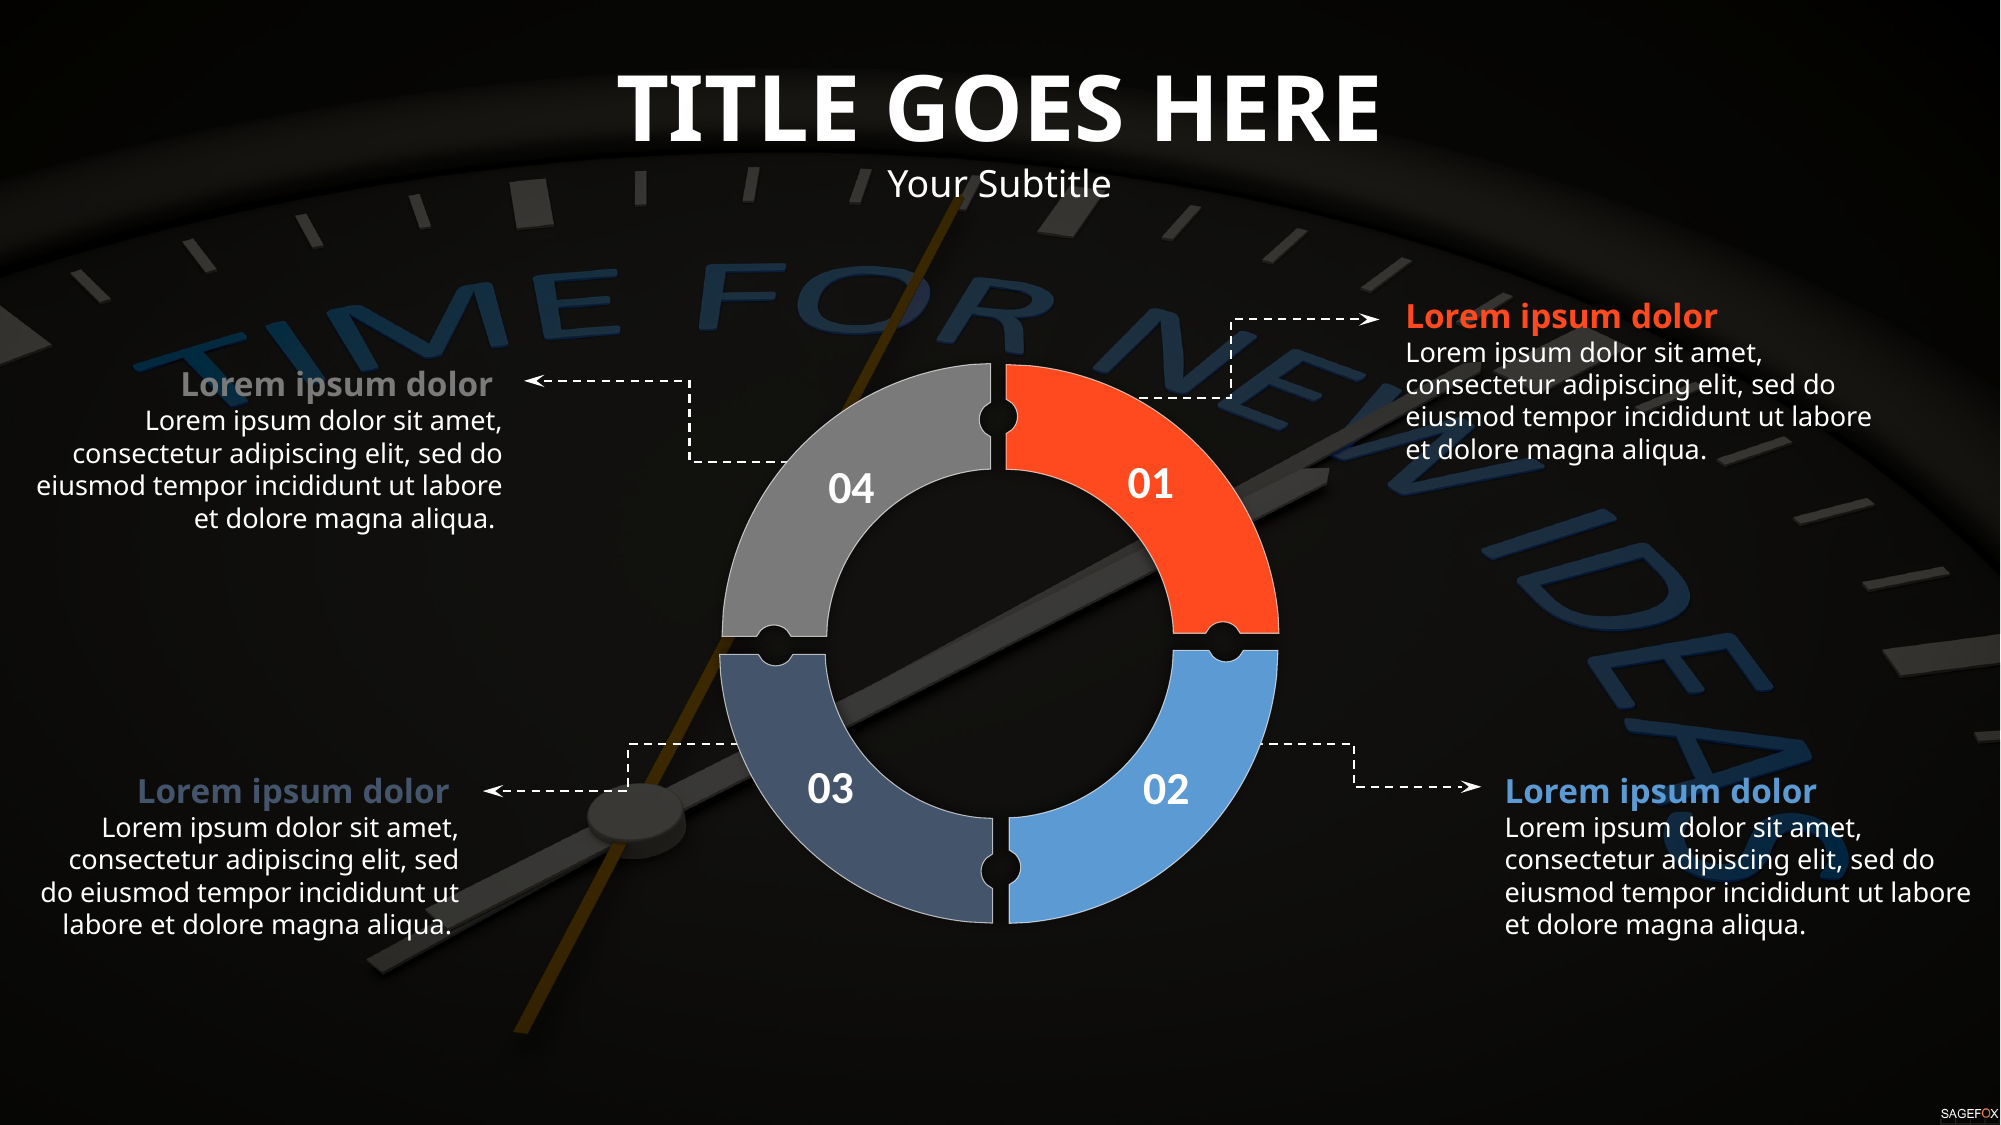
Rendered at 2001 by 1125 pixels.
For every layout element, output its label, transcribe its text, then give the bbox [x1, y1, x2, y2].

text_box TITLE GOES HERE Your Subtitle [548, 42, 1452, 212]
text_box Lorem ipsum dolor Lorem ipsum dolor sit amet, consectetur adipiscing elit, sed do eiusmod tempor incididunt ut labore et dolore magna aliqua. [1395, 289, 1889, 470]
picture [0, 0, 2001, 1125]
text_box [523, 380, 721, 463]
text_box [482, 744, 719, 792]
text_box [1081, 319, 1380, 398]
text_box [719, 654, 993, 924]
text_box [1006, 364, 1279, 634]
text_box Lorem ipsum dolor Lorem ipsum dolor sit amet, consectetur adipiscing elit, sed do eiusmod tempor incididunt ut labore et dolore magna aliqua. [23, 765, 469, 946]
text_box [1278, 743, 1482, 787]
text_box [721, 363, 991, 637]
text_box Lorem ipsum dolor Lorem ipsum dolor sit amet, consectetur adipiscing elit, sed do eiusmod tempor incididunt ut labore et dolore magna aliqua. [1494, 765, 1988, 946]
text_box Lorem ipsum dolor Lorem ipsum dolor sit amet, consectetur adipiscing elit, sed do eiusmod tempor incididunt ut labore et dolore magna aliqua. [15, 358, 513, 539]
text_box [1009, 650, 1278, 924]
